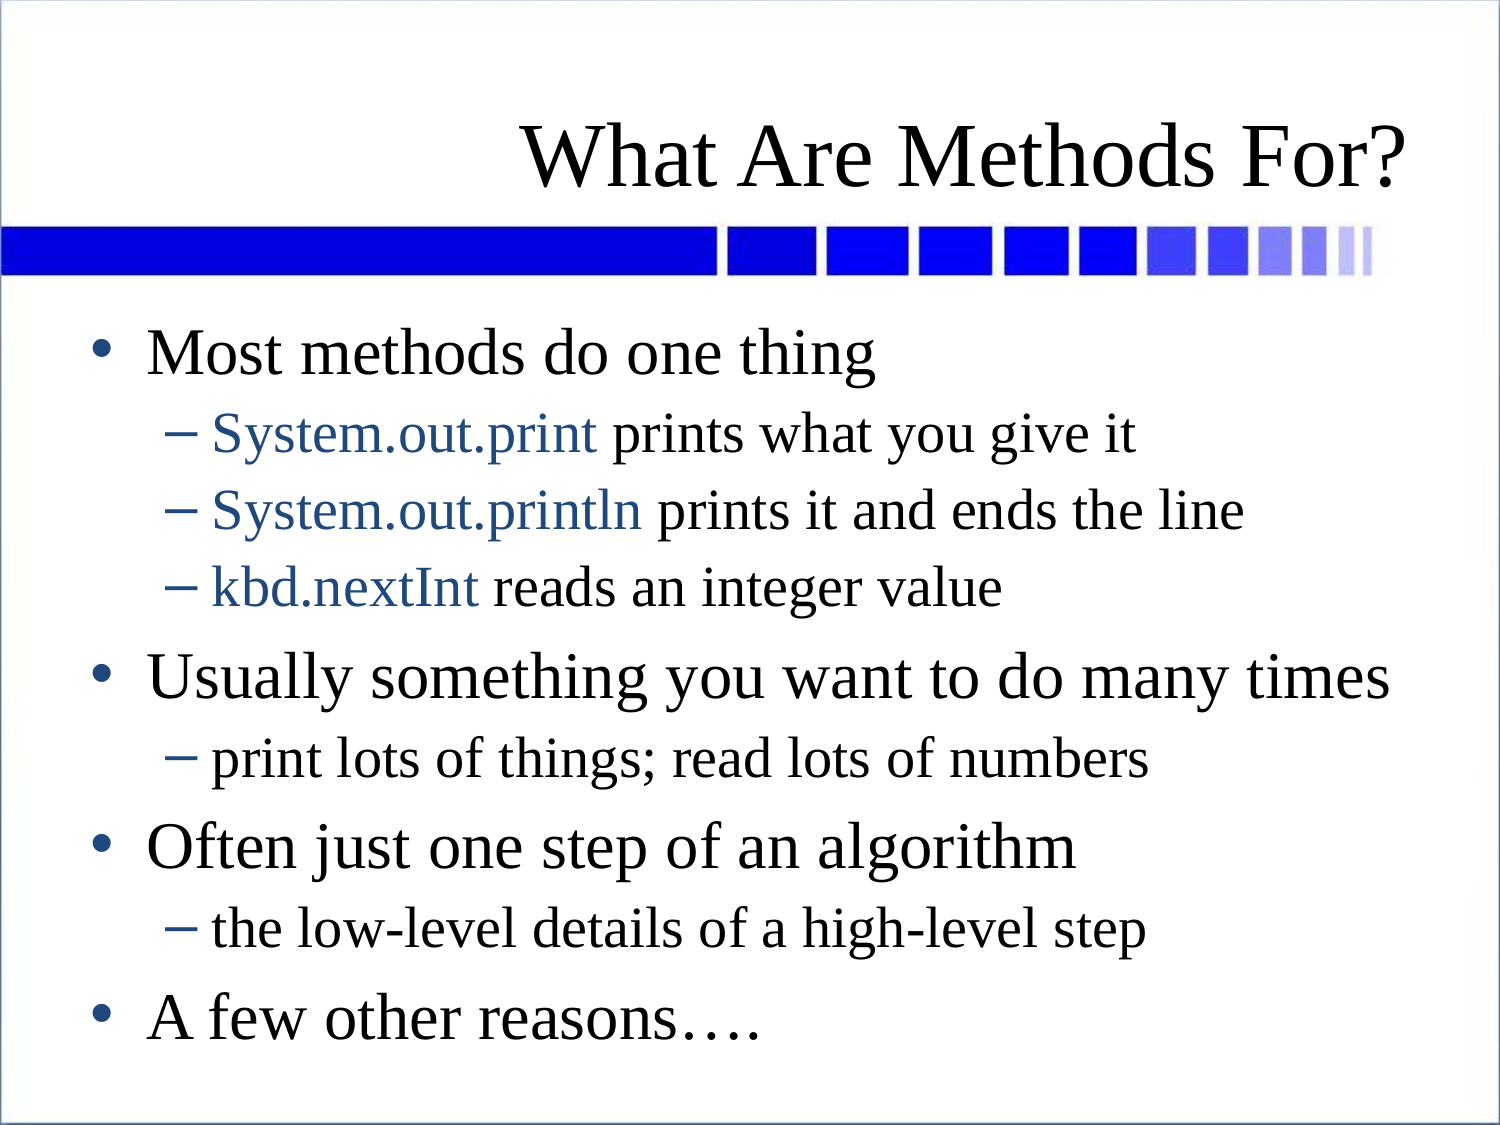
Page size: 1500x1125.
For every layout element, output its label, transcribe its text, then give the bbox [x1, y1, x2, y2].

picture [0, 0, 1500, 1125]
title What Are Methods For? [74, 44, 1426, 213]
list Most methods do one thing System.out.print prints what you give it System.out.println prints it and ends the line kbd.nextInt reads an integer value Usually something you want to do many times print lots of things; read lots of numbers Often just one step of an algorithm the low-level details of a high-level step A few other reasons…. [74, 299, 1426, 1063]
